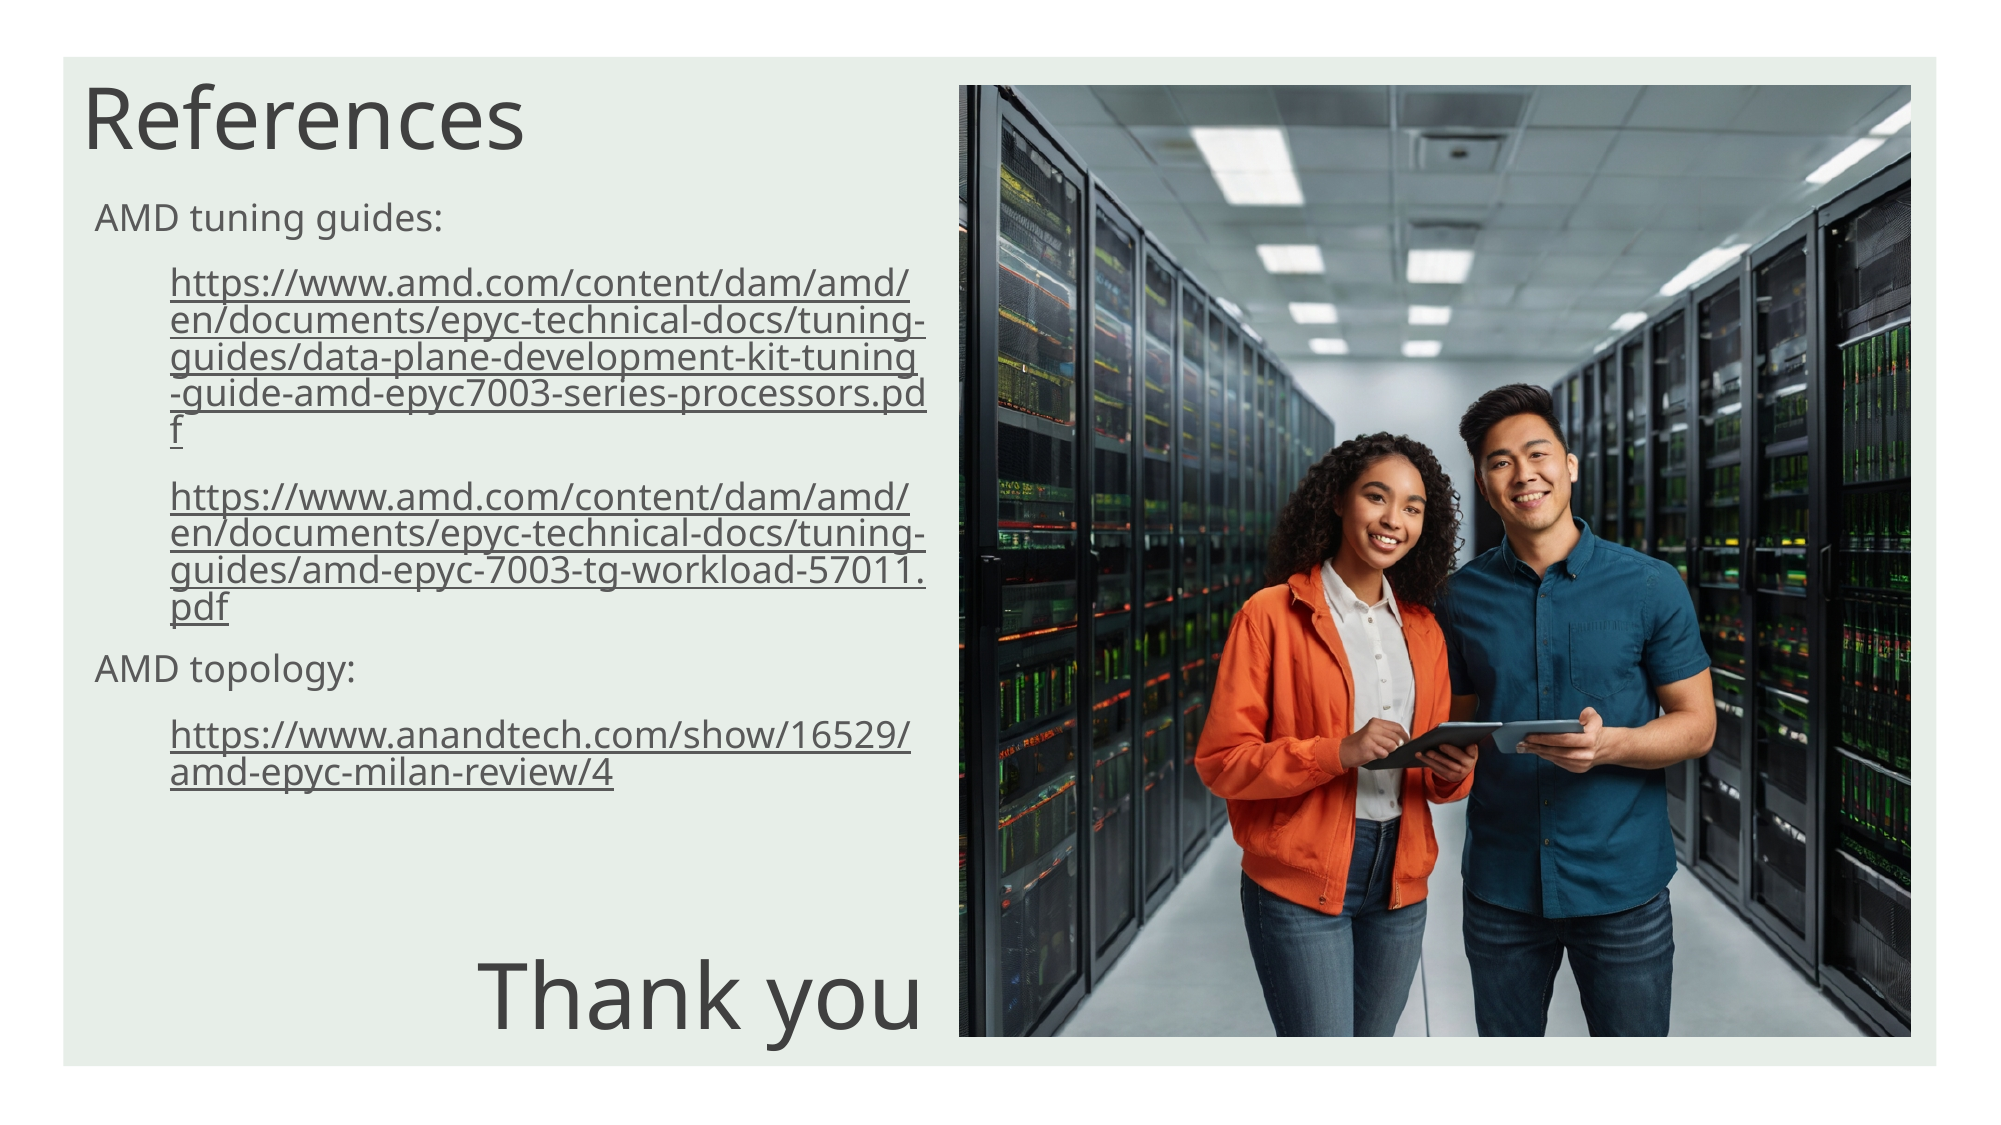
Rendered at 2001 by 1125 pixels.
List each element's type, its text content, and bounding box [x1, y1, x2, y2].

text_box Thank you [462, 931, 960, 1068]
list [959, 85, 1911, 1037]
title References [66, 63, 547, 182]
text_box AMD tuning guides: https://www.amd.com/content/dam/amd/en/documents/epyc-technical-docs/tuning-guides/data-plane-development-kit-tuning-guide-amd-epyc7003-series-processors.pdf https://www.amd.com/content/dam/amd/en/documents/epyc-technical-docs/tuning-guides/amd-epyc-7003-tg-workload-57011.pdf AMD topology: https://www.anandtech.com/show/16529/amd-epyc-milan-review/4 [79, 191, 943, 886]
